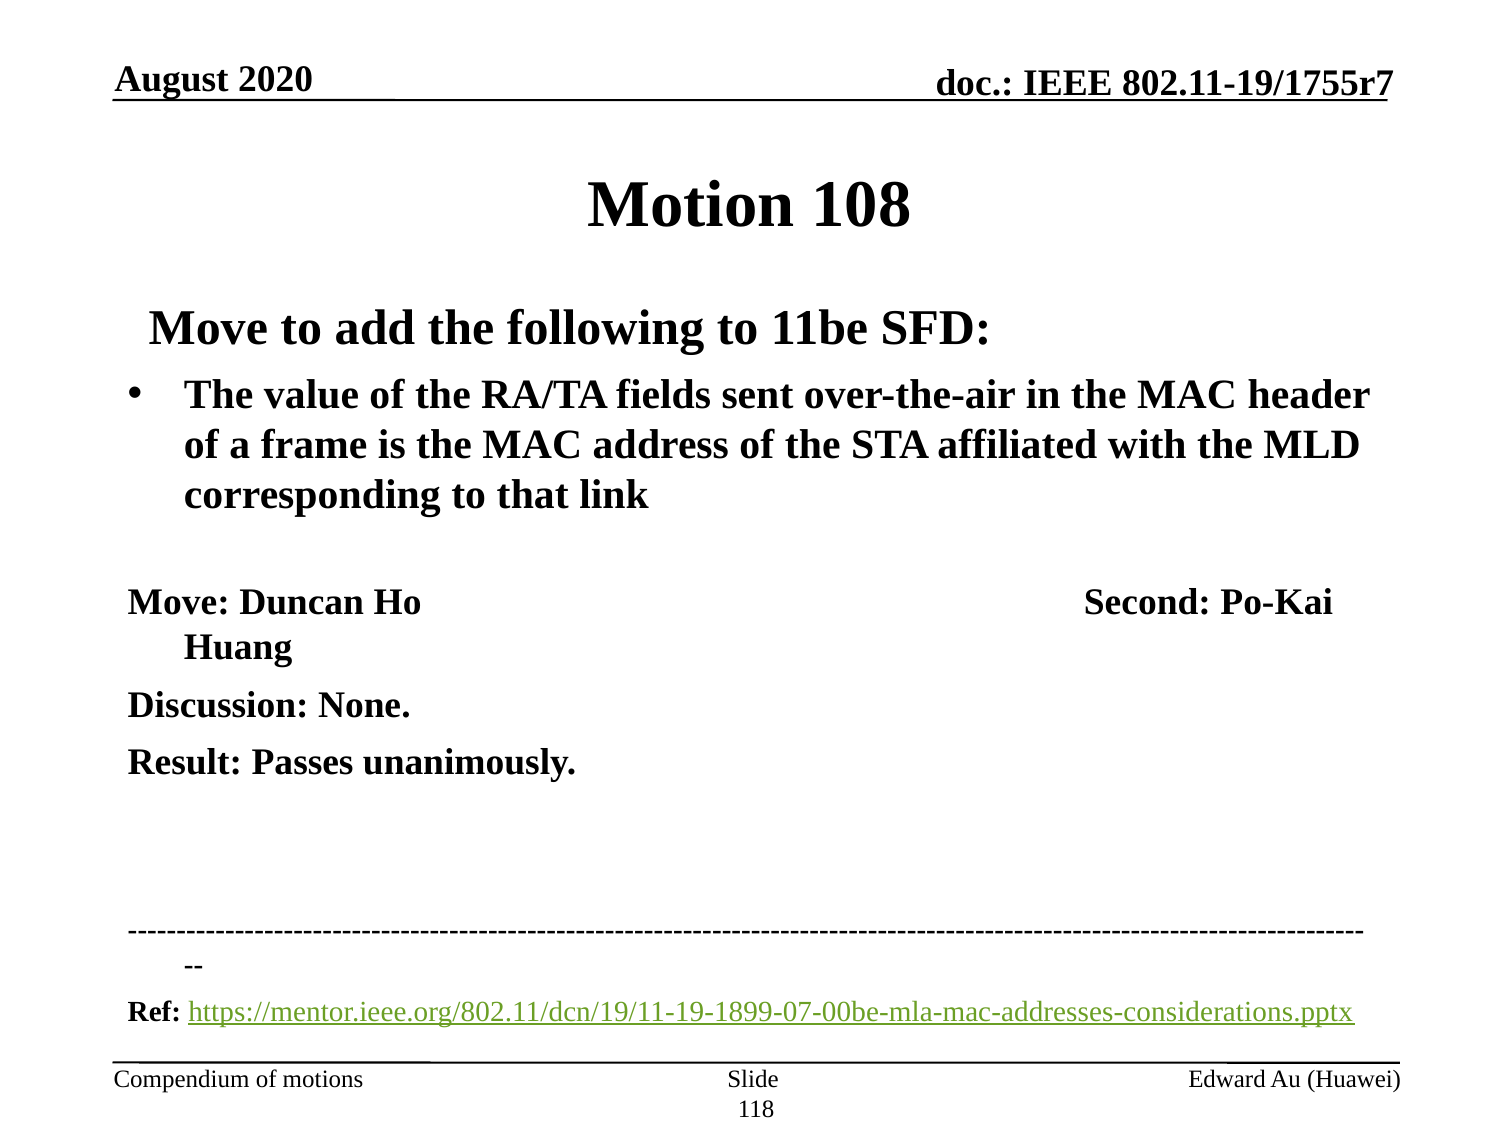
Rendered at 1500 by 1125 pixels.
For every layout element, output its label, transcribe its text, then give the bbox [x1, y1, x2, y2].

list Move to add the following to 11be SFD: The value of the RA/TA fields sent over-the-air in the MAC header of a frame is the MAC address of the STA affiliated with the MLD corresponding to that link Move: Duncan Ho Second: Po-Kai Huang Discussion: None. Result: Passes unanimously. --------------------------------------------------------------------------------------------------------------------------------- Ref: https://mentor.ieee.org/802.11/dcn/19/11-19-1899-07-00be-mla-mac-addresses-considerations.pptx [112, 286, 1388, 1071]
footer Edward Au (Huawei) [878, 1061, 1402, 1093]
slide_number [114, 54, 423, 100]
slide_number Slide 118 [712, 1061, 800, 1123]
title Motion 108 [112, 112, 1388, 286]
